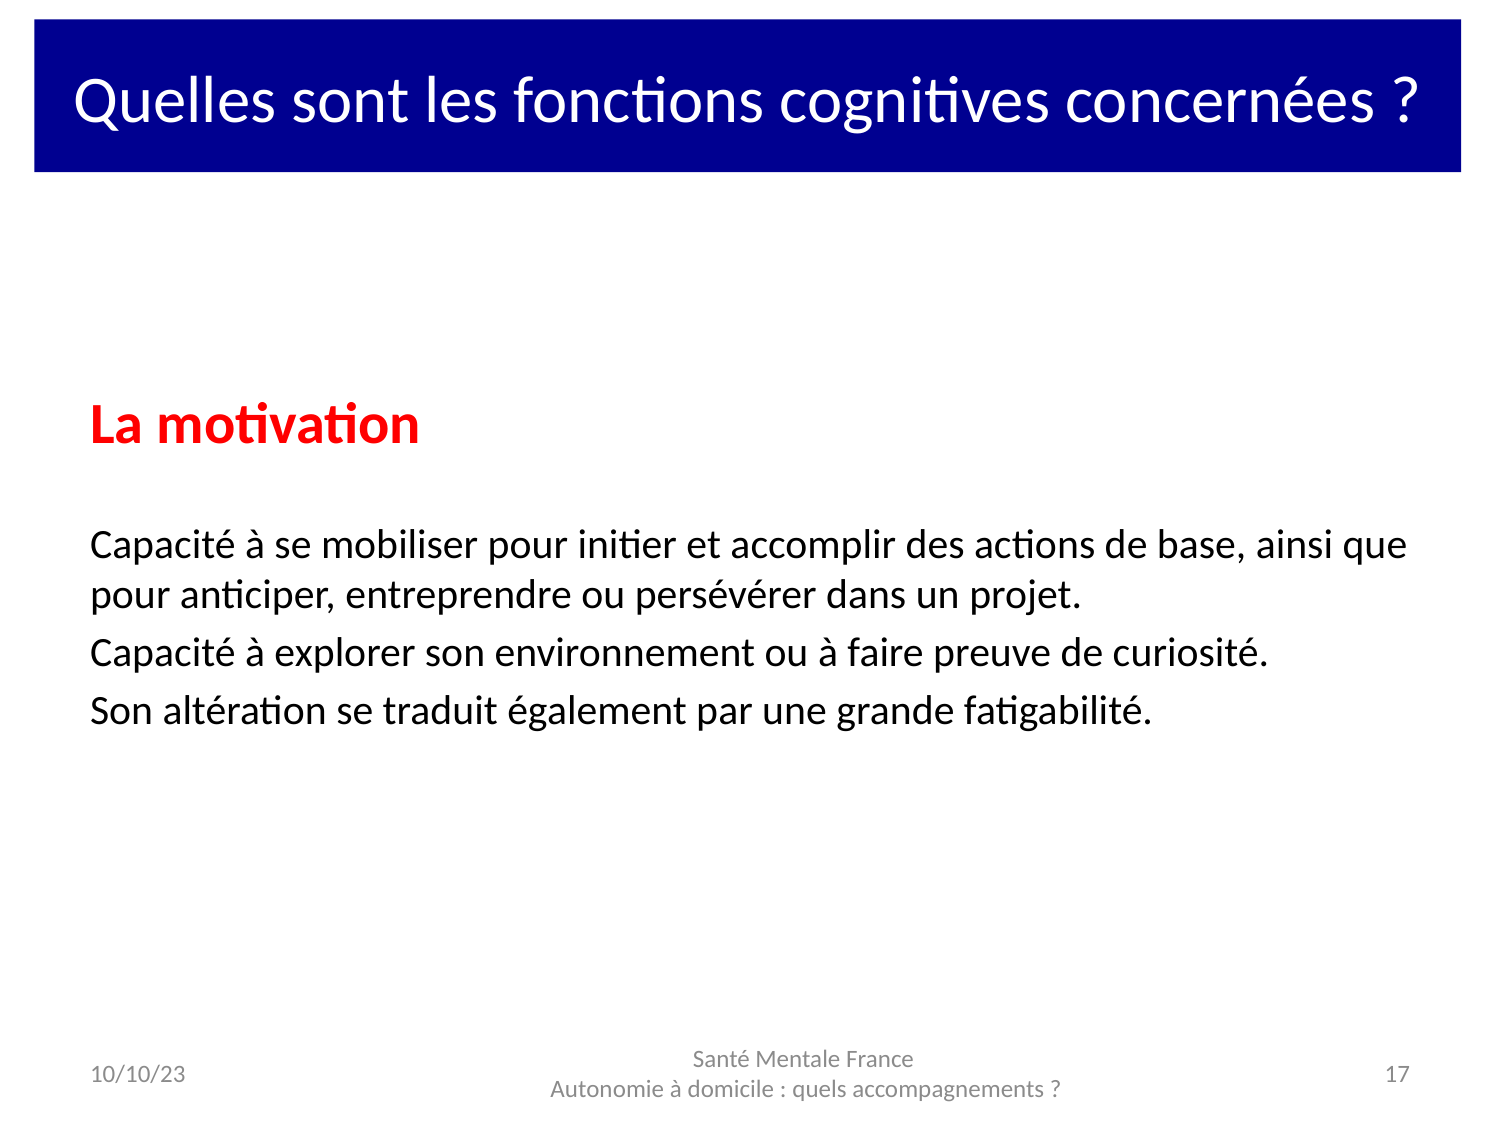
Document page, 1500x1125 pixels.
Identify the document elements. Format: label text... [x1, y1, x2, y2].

slide_number 17 [1101, 1042, 1425, 1103]
title Quelles sont les fonctions cognitives concernées ? [34, 19, 1462, 173]
list La motivation Capacité à se mobiliser pour initier et accomplir des actions de base, ainsi que pour anticiper, entreprendre ou persévérer dans un projet. Capacité à explorer son environnement ou à faire preuve de curiosité. Son altération se traduit également par une grande fatigabilité. [75, 378, 1481, 1125]
footer Santé Mentale France Autonomie à domicile : quels accompagnements ? [512, 1042, 1101, 1103]
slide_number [75, 1042, 425, 1103]
